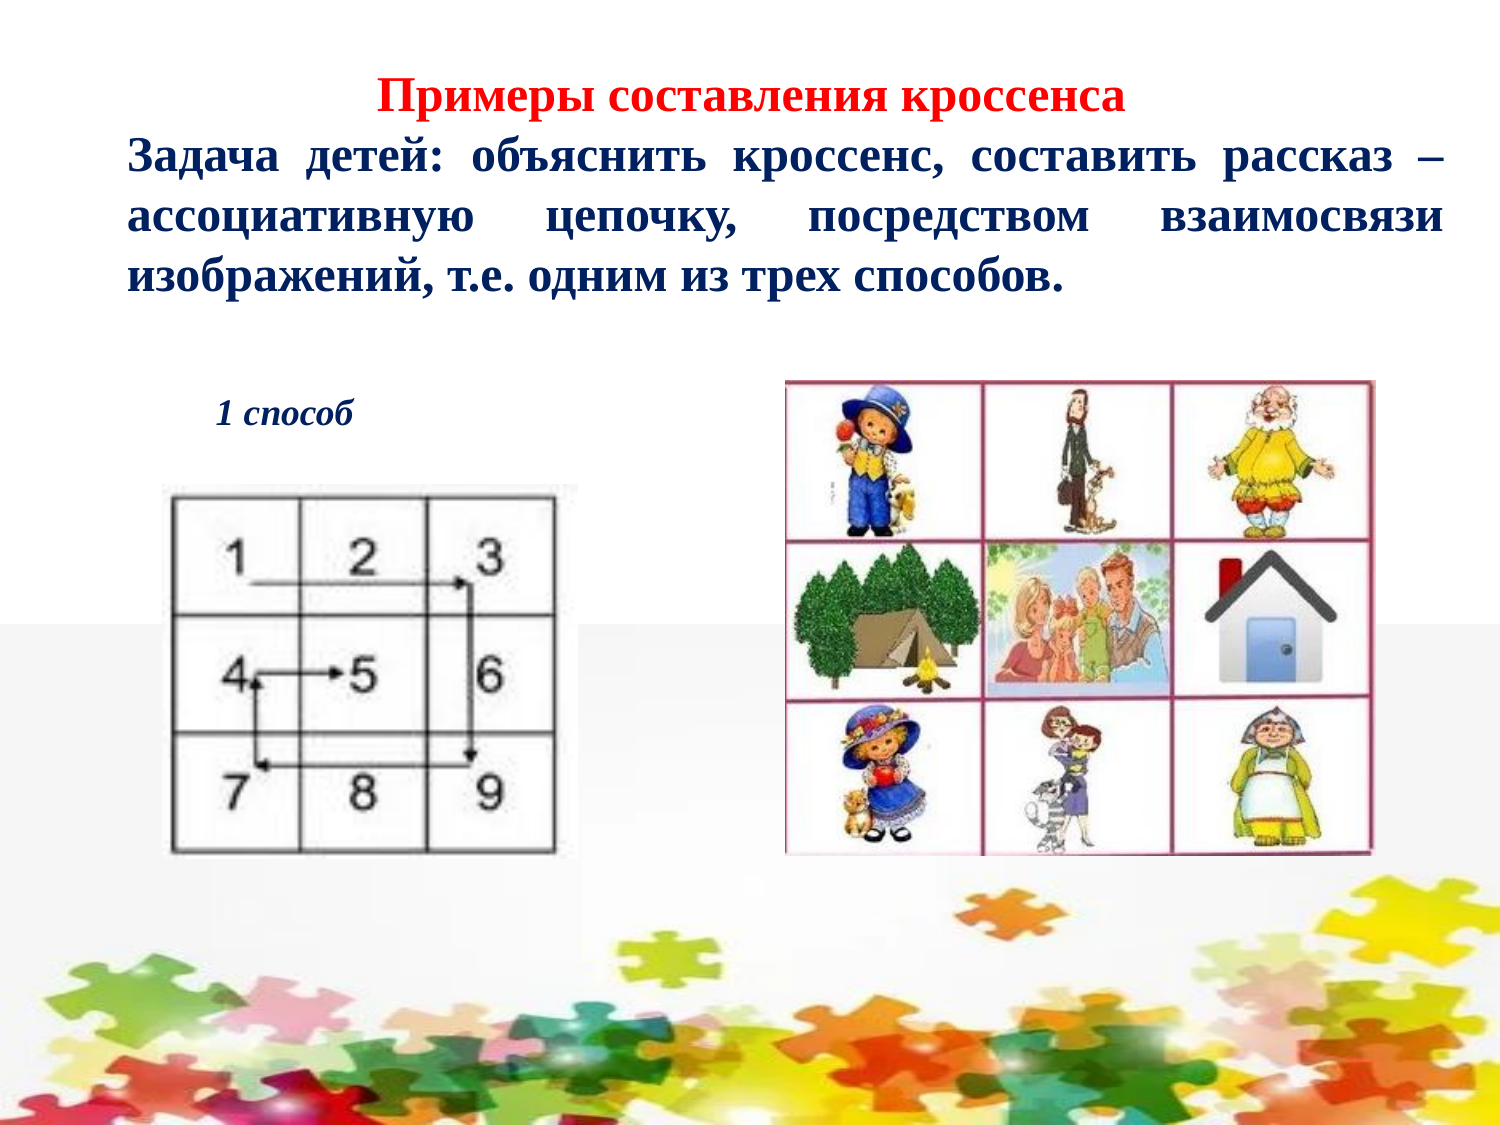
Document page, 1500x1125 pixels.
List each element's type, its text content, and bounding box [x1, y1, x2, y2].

text_box 1 способ [200, 380, 369, 441]
text_box Примеры составления кроссенса Задача детей: объяснить кроссенс, составить рассказ – ассоциативную цепочку, посредством взаимосвязи изображений, т.е. одним из трех способов. [112, 54, 1459, 310]
picture [0, 380, 1500, 1125]
